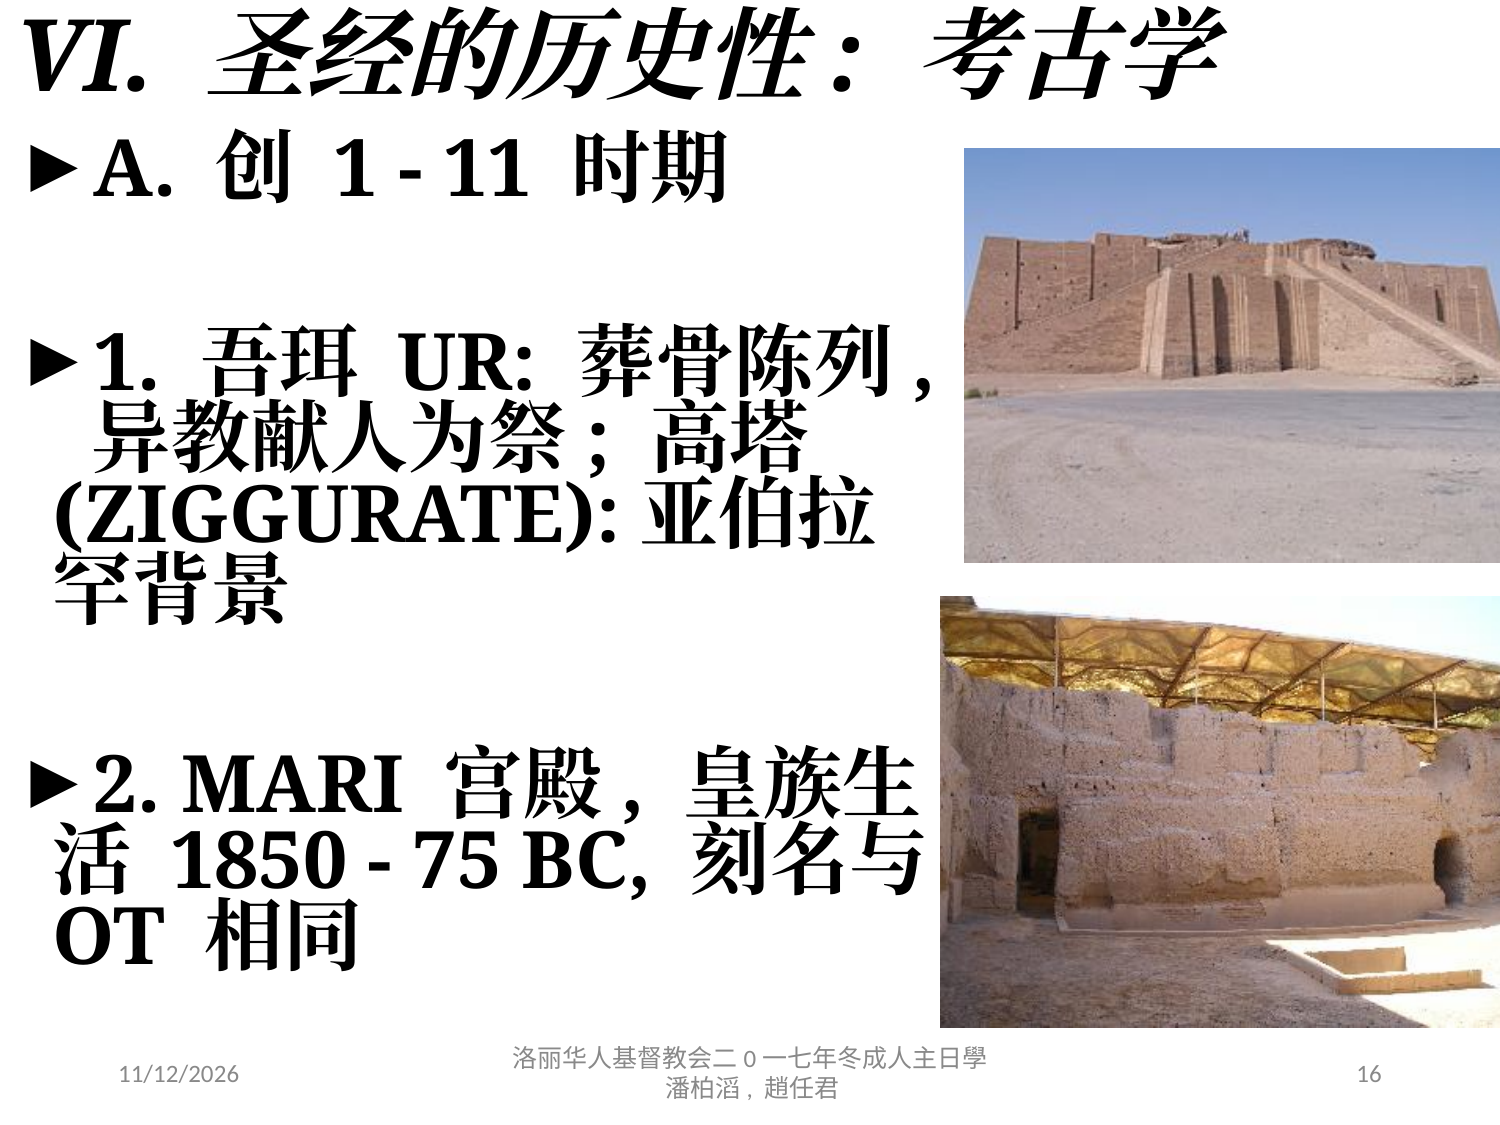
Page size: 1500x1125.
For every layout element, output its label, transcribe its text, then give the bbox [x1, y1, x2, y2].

slide_number 16 [1059, 1042, 1397, 1103]
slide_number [103, 1042, 441, 1103]
footer 洛丽华人基督教会二0一七年冬成人主日學 潘柏滔, 趙任君 [496, 1042, 1004, 1103]
title VI. 圣经的历史性: 考古学 [0, 0, 1500, 153]
picture [964, 148, 1500, 563]
list A. 创 1 - 11 时期 1. 吾珥 UR: 葬骨陈列, 异教献人为祭; 高塔 (ZIGGURATE):亚伯拉罕背景 2. MARI 宫殿, 皇族生活 1850 - 75 BC, 刻名与 OT 相同 [0, 128, 949, 1125]
picture [940, 596, 1500, 1028]
